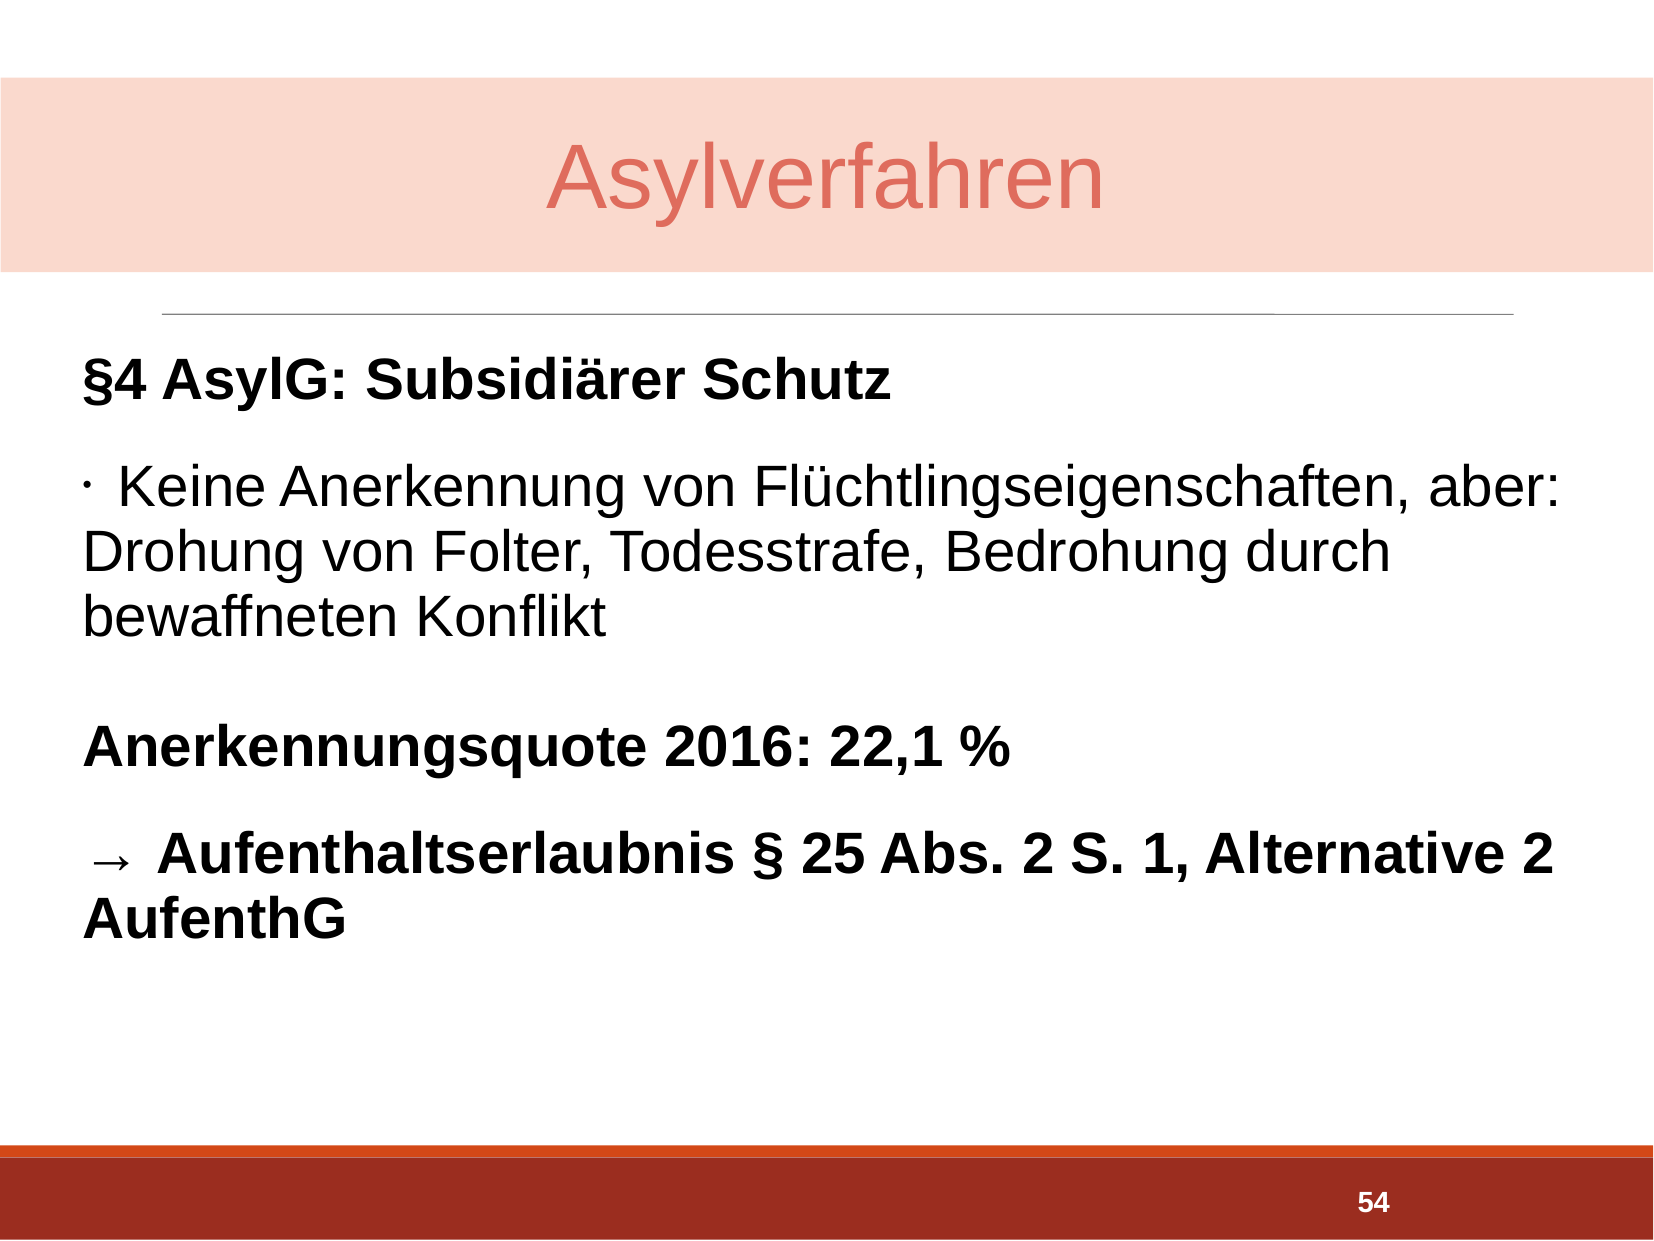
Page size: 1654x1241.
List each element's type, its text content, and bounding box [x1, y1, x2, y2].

text_box 54 [1342, 1168, 1521, 1234]
text_box §4 AsylG: Subsidiärer Schutz Keine Anerkennung von Flüchtlingseigenschaften, aber: Drohung von Folter, Todesstrafe, Bedrohung durch bewaffneten Konflikt Anerkennungsquote 2016: 22,1 % → Aufenthaltserlaubnis § 25 Abs. 2 S. 1, Alternative 2 AufenthG [82, 342, 1571, 1240]
text_box Asylverfahren [0, 77, 1654, 273]
